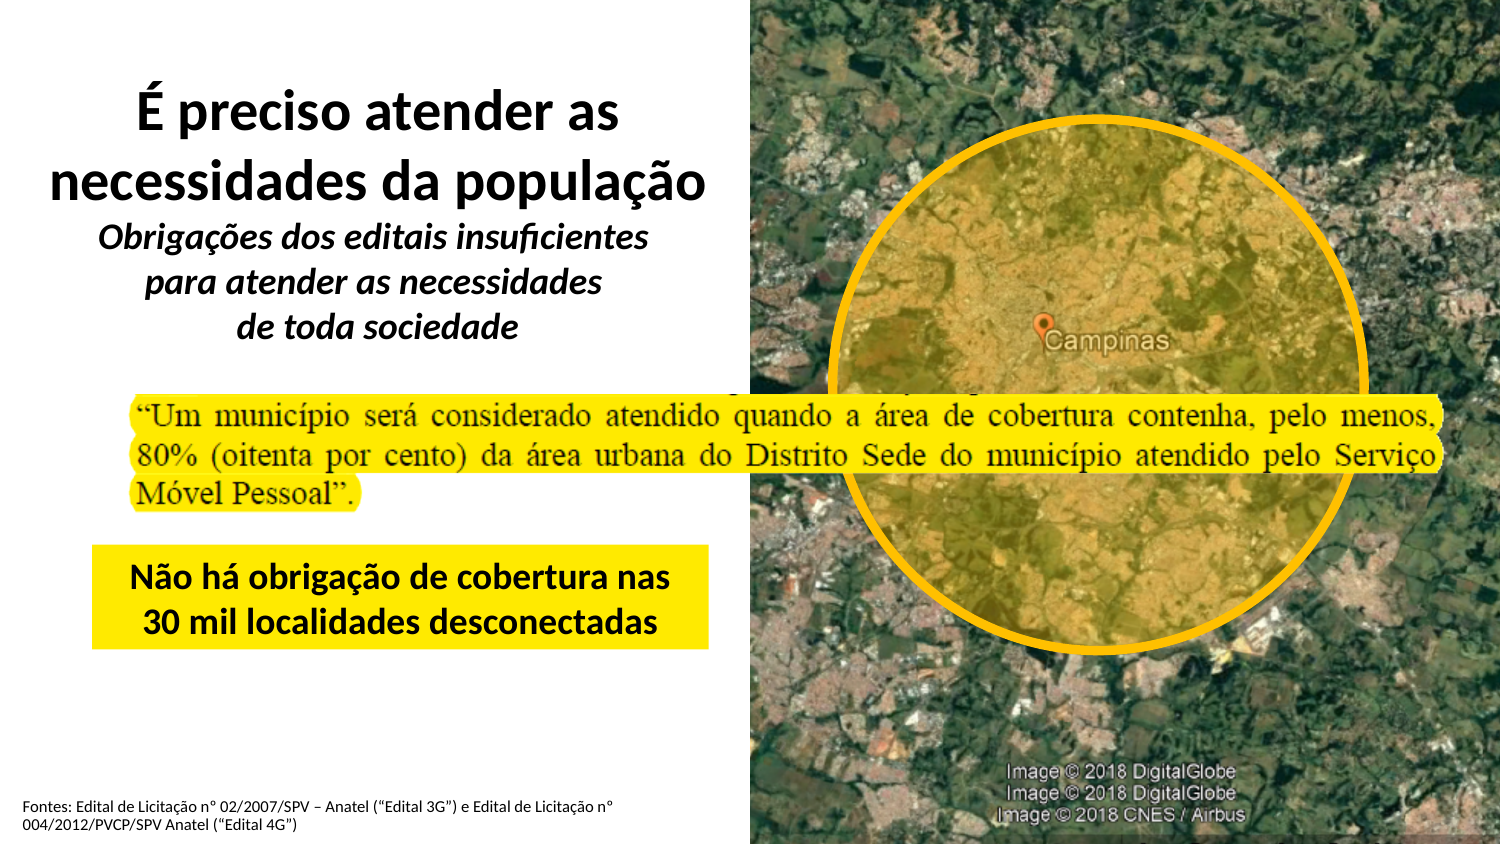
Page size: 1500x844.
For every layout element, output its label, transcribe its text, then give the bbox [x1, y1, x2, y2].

text_box Não há obrigação de cobertura nas 30 mil localidades desconectadas [92, 544, 709, 650]
text_box Fontes: Edital de Licitação nº 02/2007/SPV – Anatel (“Edital 3G”) e Edital de Licitação nº 004/2012/PVCP/SPV Anatel (“Edital 4G”) [6, 791, 726, 841]
text_box É preciso atender as necessidades da população Obrigações dos editais insuficientes para atender as necessidades de toda sociedade [33, 64, 723, 355]
picture [114, 0, 1500, 844]
